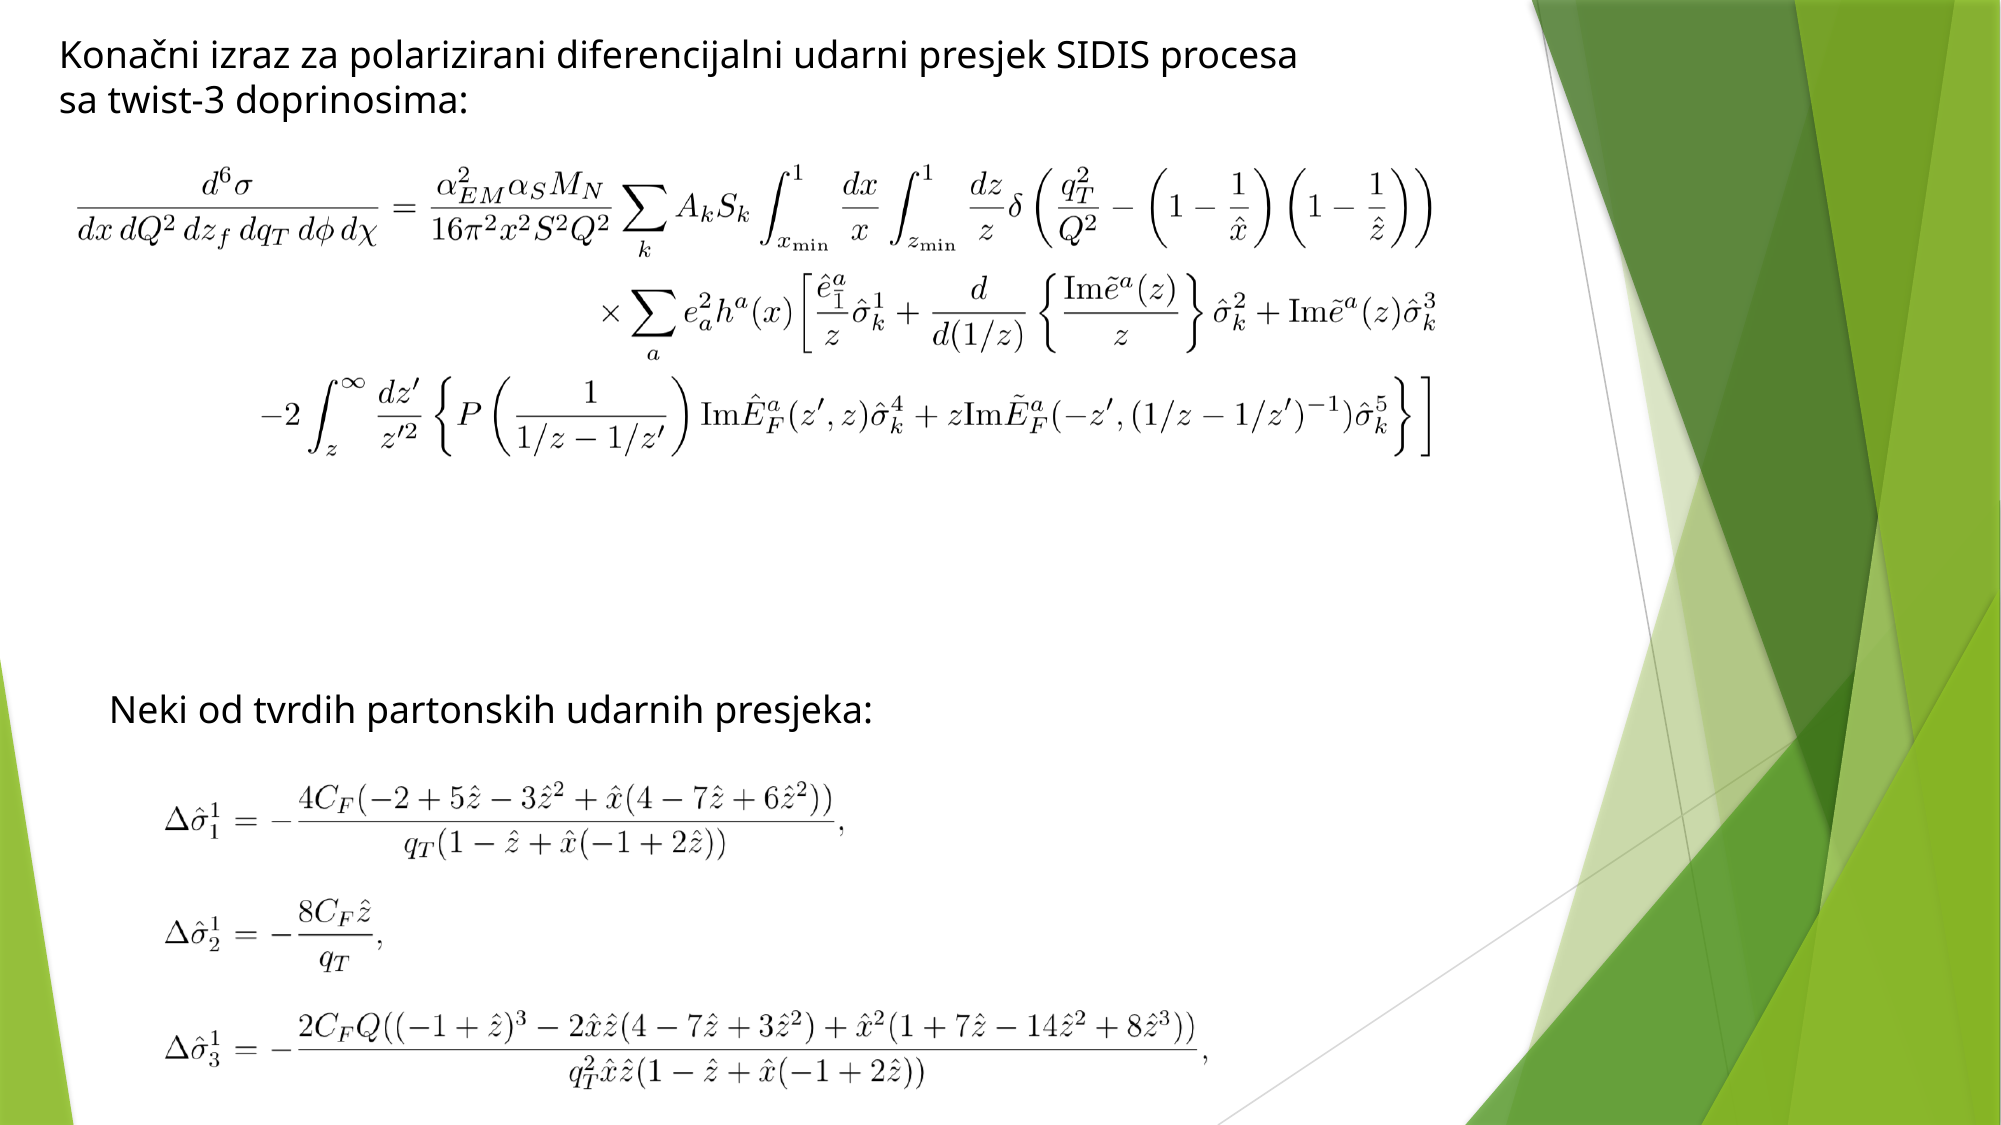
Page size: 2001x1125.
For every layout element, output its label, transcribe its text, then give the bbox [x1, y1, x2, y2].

text_box Konačni izraz za polarizirani diferencijalni udarni presjek SIDIS procesa sa twist-3 doprinosima: [44, 23, 1324, 129]
text_box Neki od tvrdih partonskih udarnih presjeka: [93, 678, 1424, 739]
picture [150, 771, 1221, 1112]
picture [61, 143, 1457, 475]
